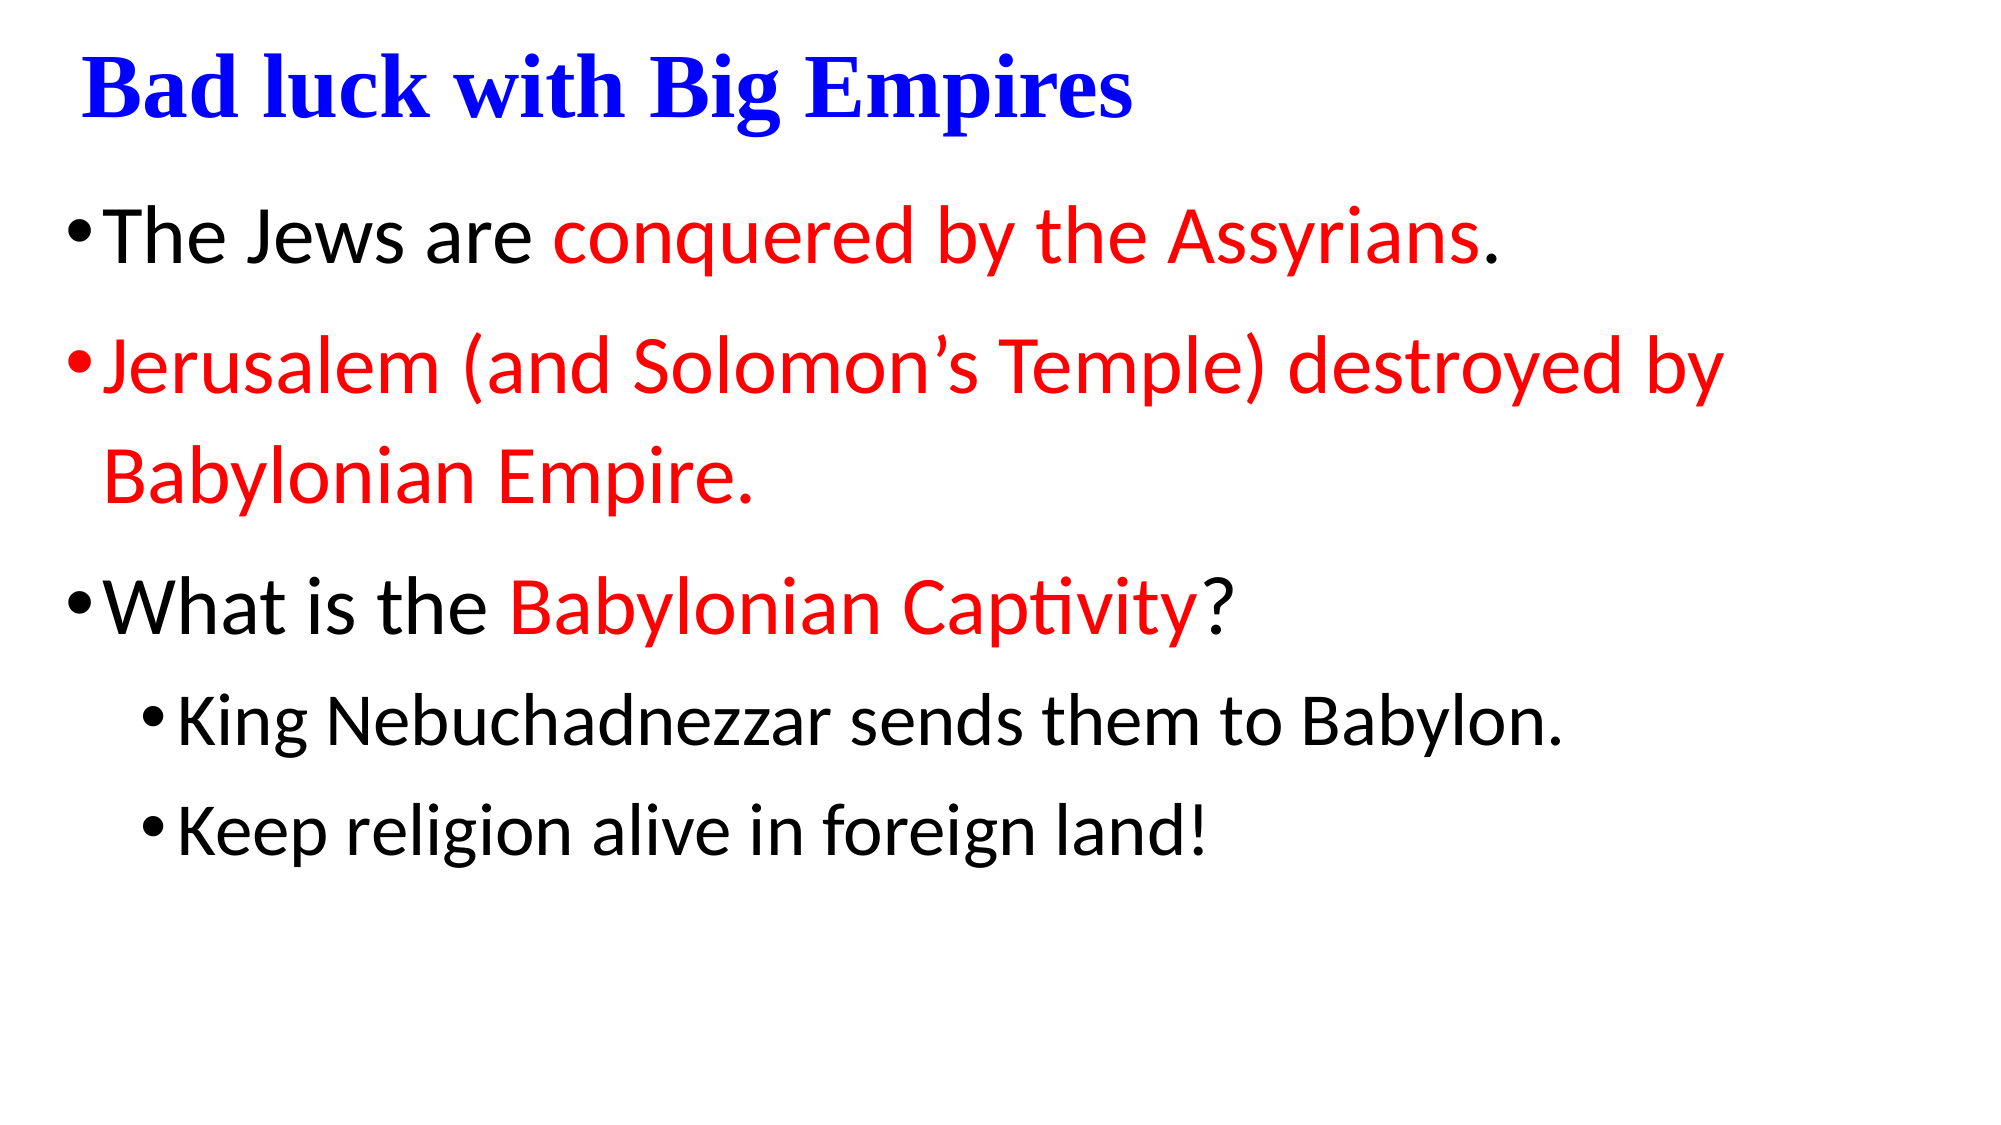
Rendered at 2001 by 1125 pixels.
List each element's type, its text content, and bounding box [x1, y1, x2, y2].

list The Jews are conquered by the Assyrians. Jerusalem (and Solomon’s Temple) destroyed by Babylonian Empire. What is the Babylonian Captivity? King Nebuchadnezzar sends them to Babylon. Keep religion alive in foreign land! [50, 162, 2000, 1075]
title Bad luck with Big Empires [66, 24, 1834, 150]
